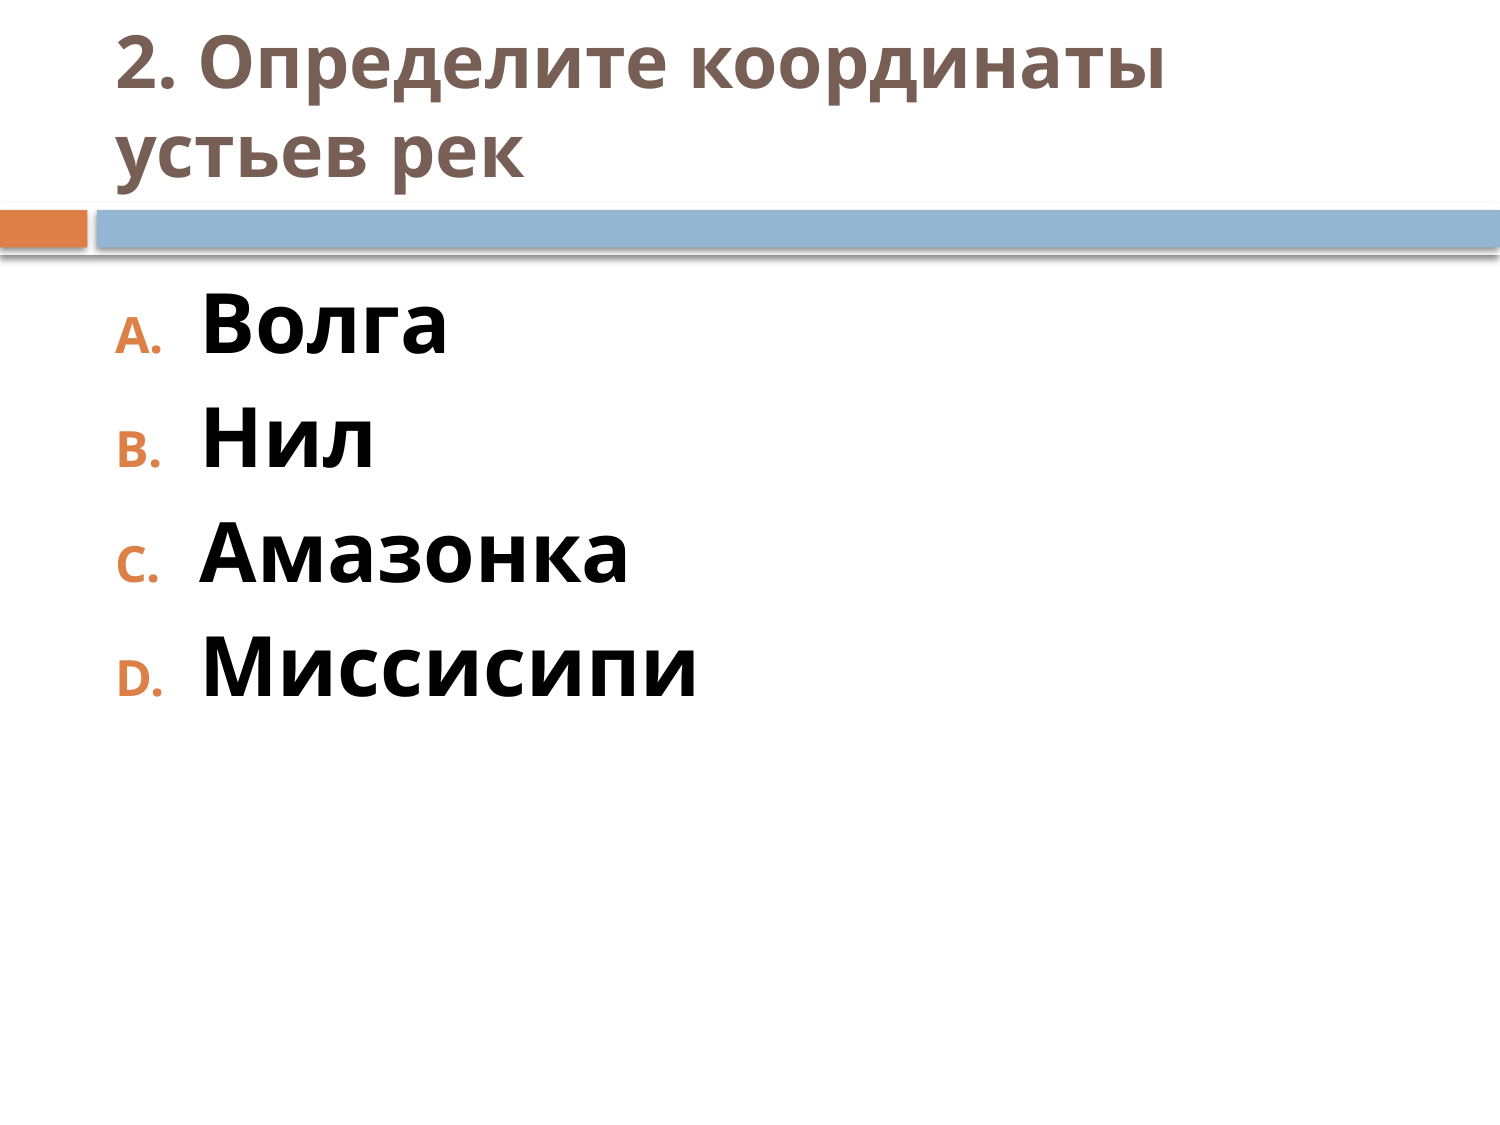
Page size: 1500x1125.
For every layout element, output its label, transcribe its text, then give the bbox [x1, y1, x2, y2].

title 2. Определите координаты устьев рек [100, 7, 1438, 200]
list Волга Нил Амазонка Миссисипи [100, 262, 1438, 1000]
